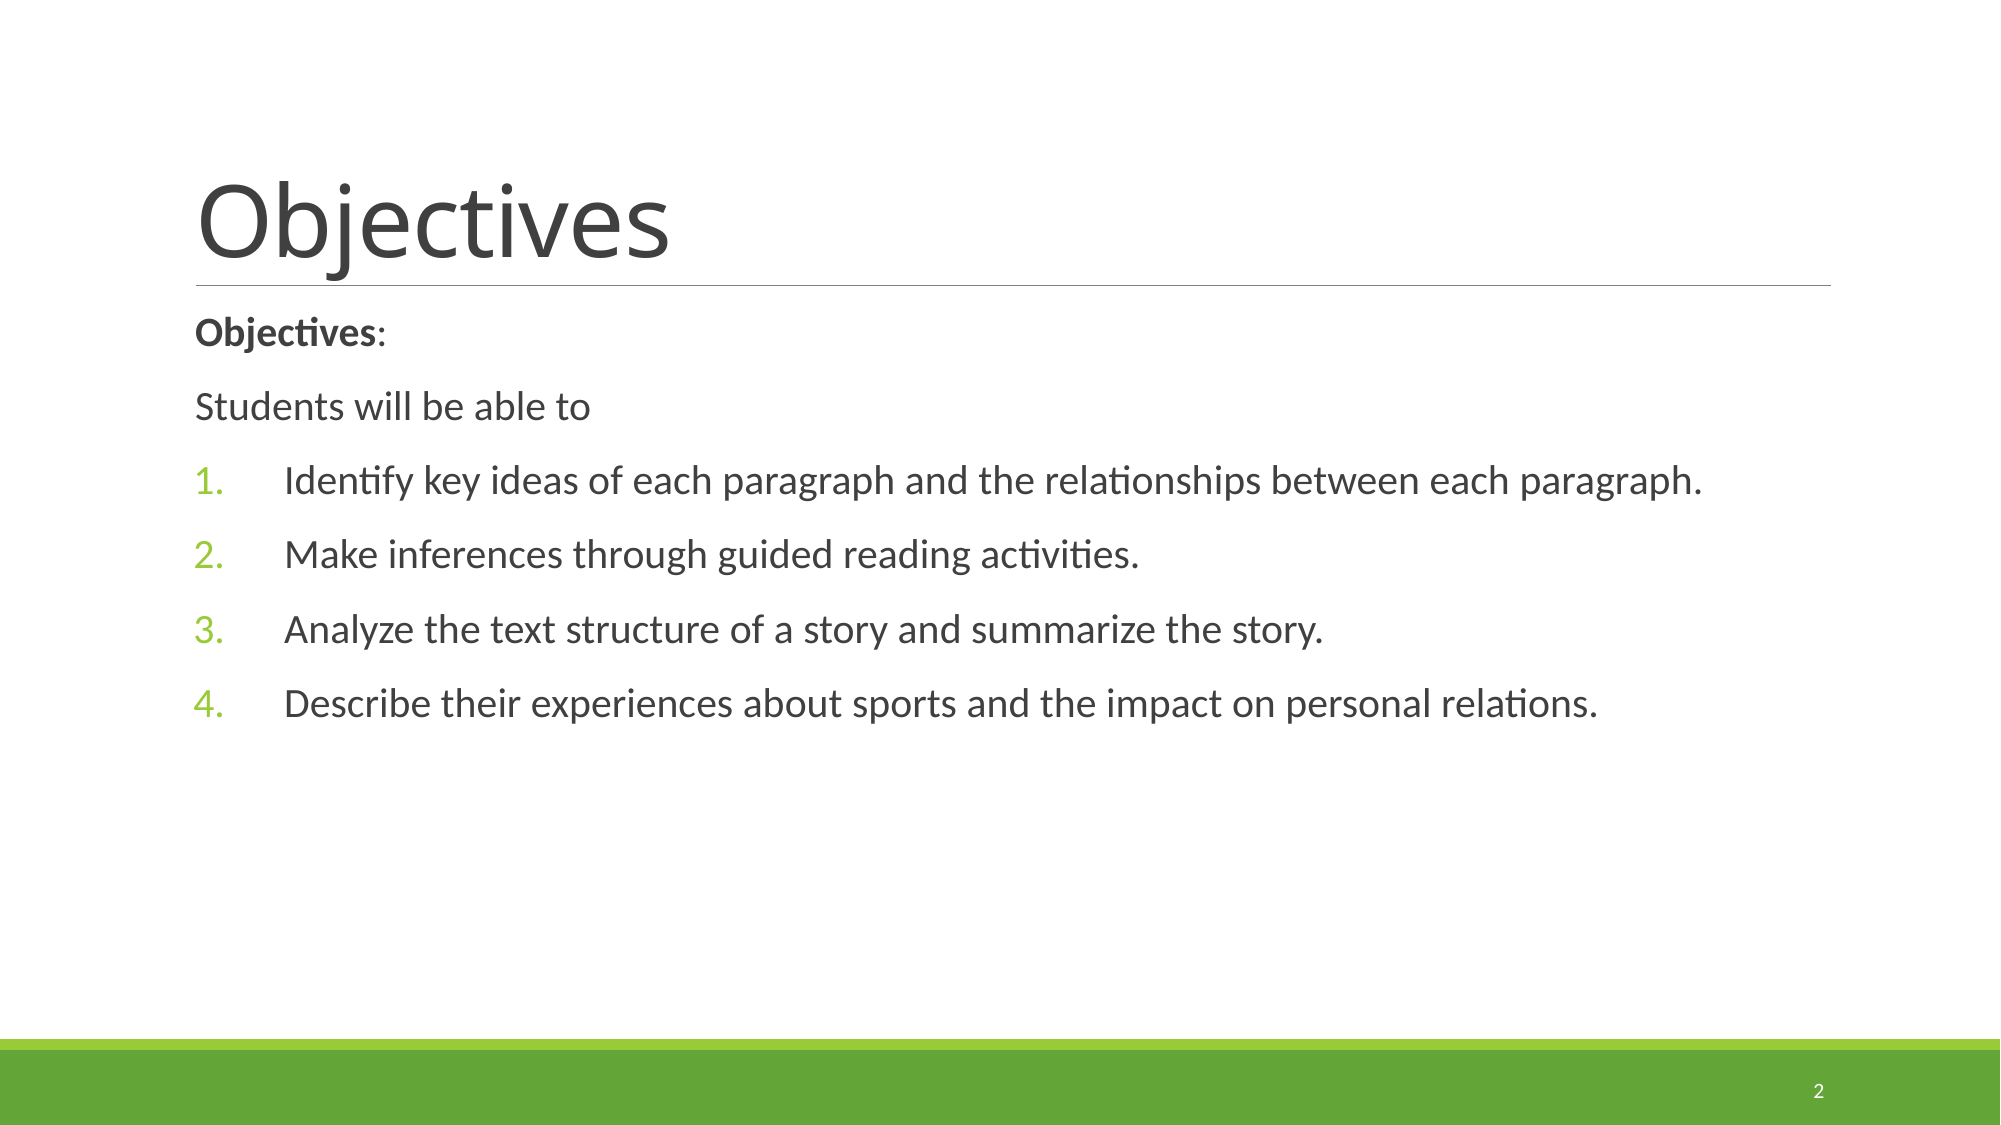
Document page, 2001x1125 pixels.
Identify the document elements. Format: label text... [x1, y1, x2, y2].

list Objectives: Students will be able to Identify key ideas of each paragraph and the relationships between each paragraph. Make inferences through guided reading activities. Analyze the text structure of a story and summarize the story. Describe their experiences about sports and the impact on personal relations. [180, 302, 1922, 1060]
slide_number 2 [1624, 1059, 1840, 1120]
title Objectives [180, 47, 1830, 285]
